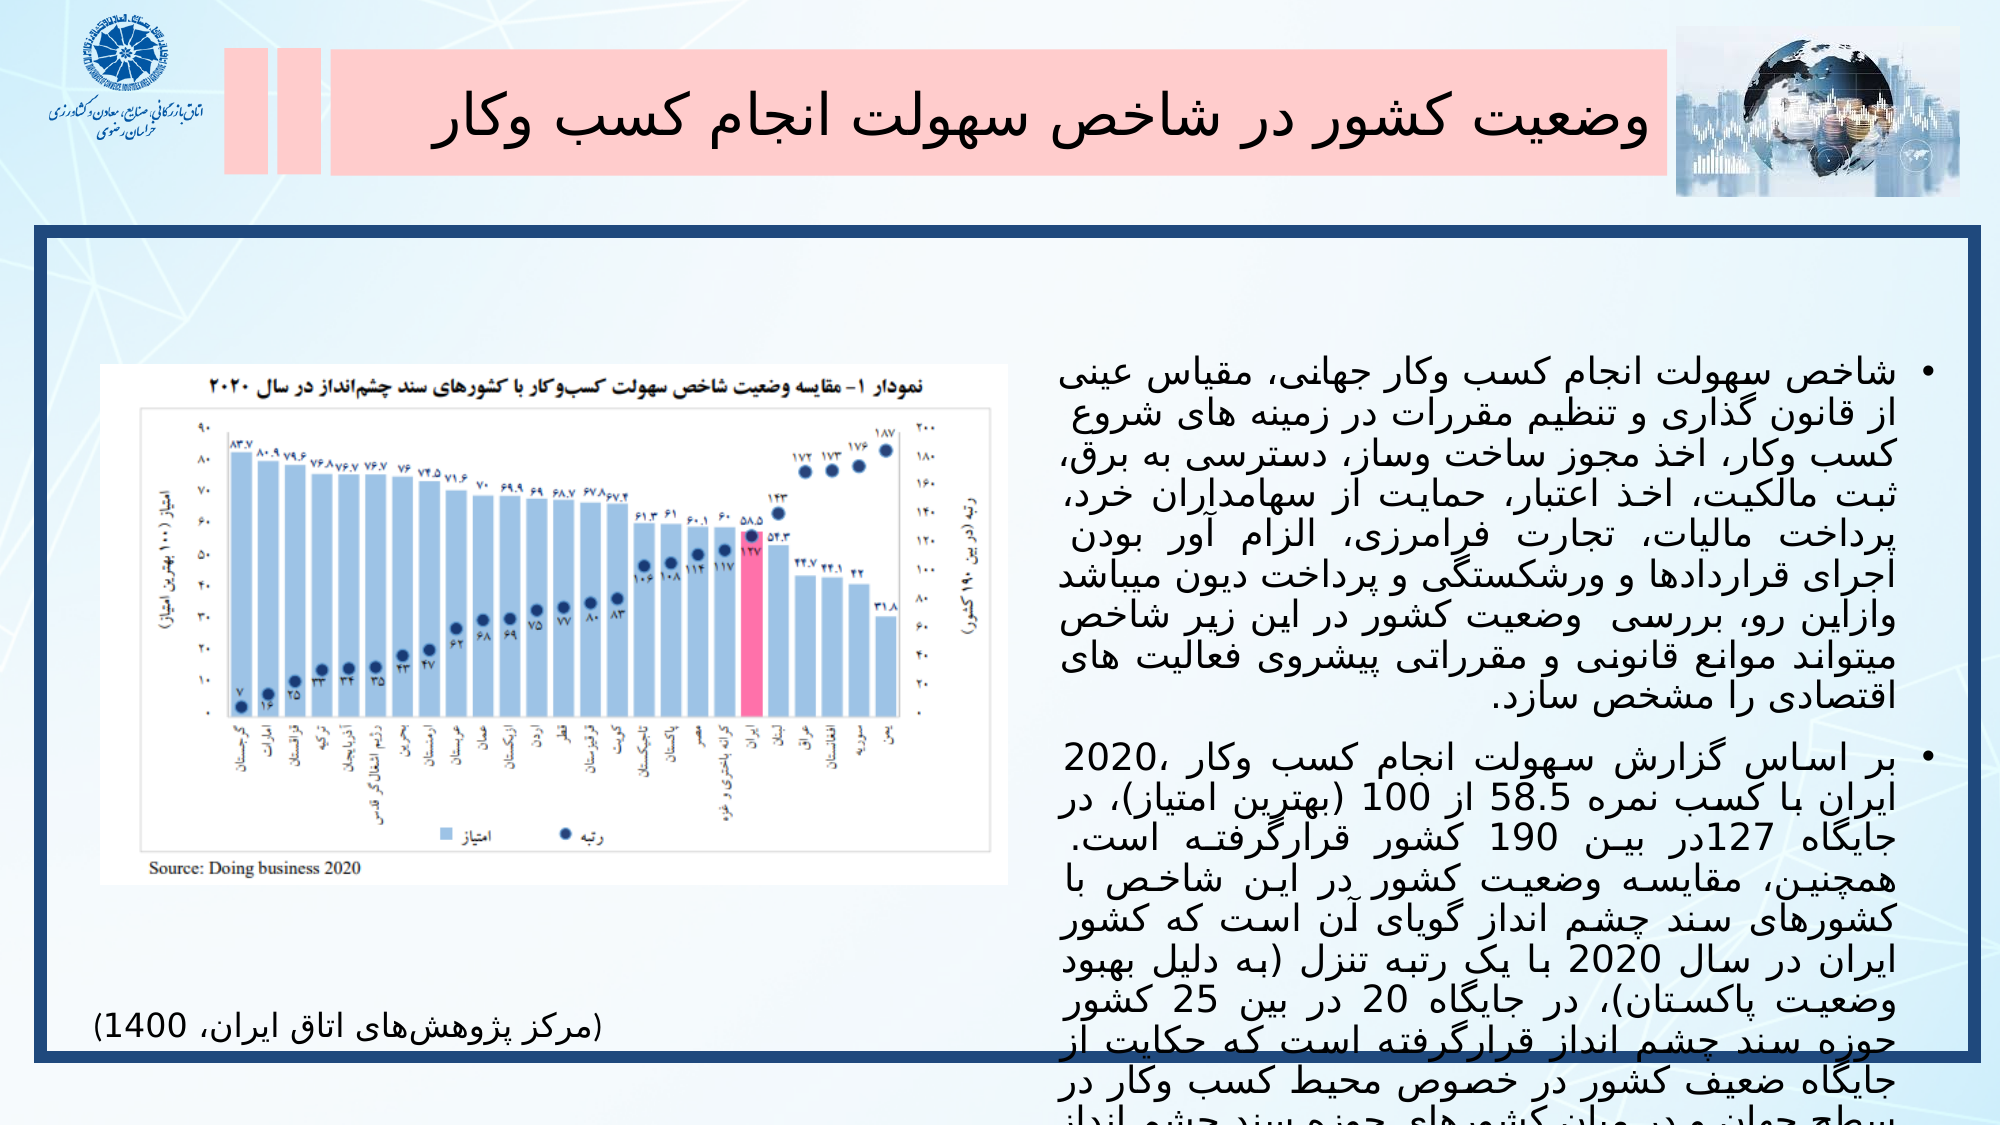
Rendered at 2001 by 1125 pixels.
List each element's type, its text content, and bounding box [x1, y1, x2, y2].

picture [0, 0, 259, 197]
text_box پیمان مدیریت [0, 0, 2000, 1125]
text_box شاخص سهولت انجام کسب وکار جهانی، مقیاس عینی از قانون گذاری و تنظیم مقررات در زمینه های شروع کسب وکار، اخذ مجوز ساخت وساز، دسترسی به برق، ثبت مالکیت، اخذ اعتبار، حمایت از سهامداران خرد، پرداخت مالیات، تجارت فرامرزی، الزام آور بودن اجرای قراردادها و ورشکستگی و پرداخت دیون میباشد وازاین رو، بررسی وضعیت کشور در این زیر شاخص میتواند موانع قانونی و مقرراتی پیشروی فعالیت های اقتصادی را مشخص سازد. بر اساس گزارش سهولت انجام کسب وکار ،2020 ایران با کسب نمره 58.5 از 100 (بهترین امتیاز)، در جایگاه 127در بین 190 کشور قرارگرفته است. همچنین، مقایسه وضعیت کشور در این شاخص با کشورهای سند چشم انداز گویای آن است که کشور ایران در سال 2020 با یک رتبه تنزل (به دلیل بهبود وضعیت پاکستان)، در جایگاه 20 در بین 25 کشور حوزه سند چشم انداز قرارگرفته است که حکایت از جایگاه ضعیف کشور در خصوص محیط کسب وکار در سطح جهان و در میان کشورهای حوزه سند چشم انداز دارد. [1042, 345, 1950, 1125]
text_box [259, 48, 1668, 176]
picture [1676, 26, 1960, 197]
text_box [40, 231, 1976, 1058]
picture [100, 364, 1008, 885]
text_box (مرکز پژوهش‌های اتاق ایران، 1400) [78, 997, 1042, 1052]
